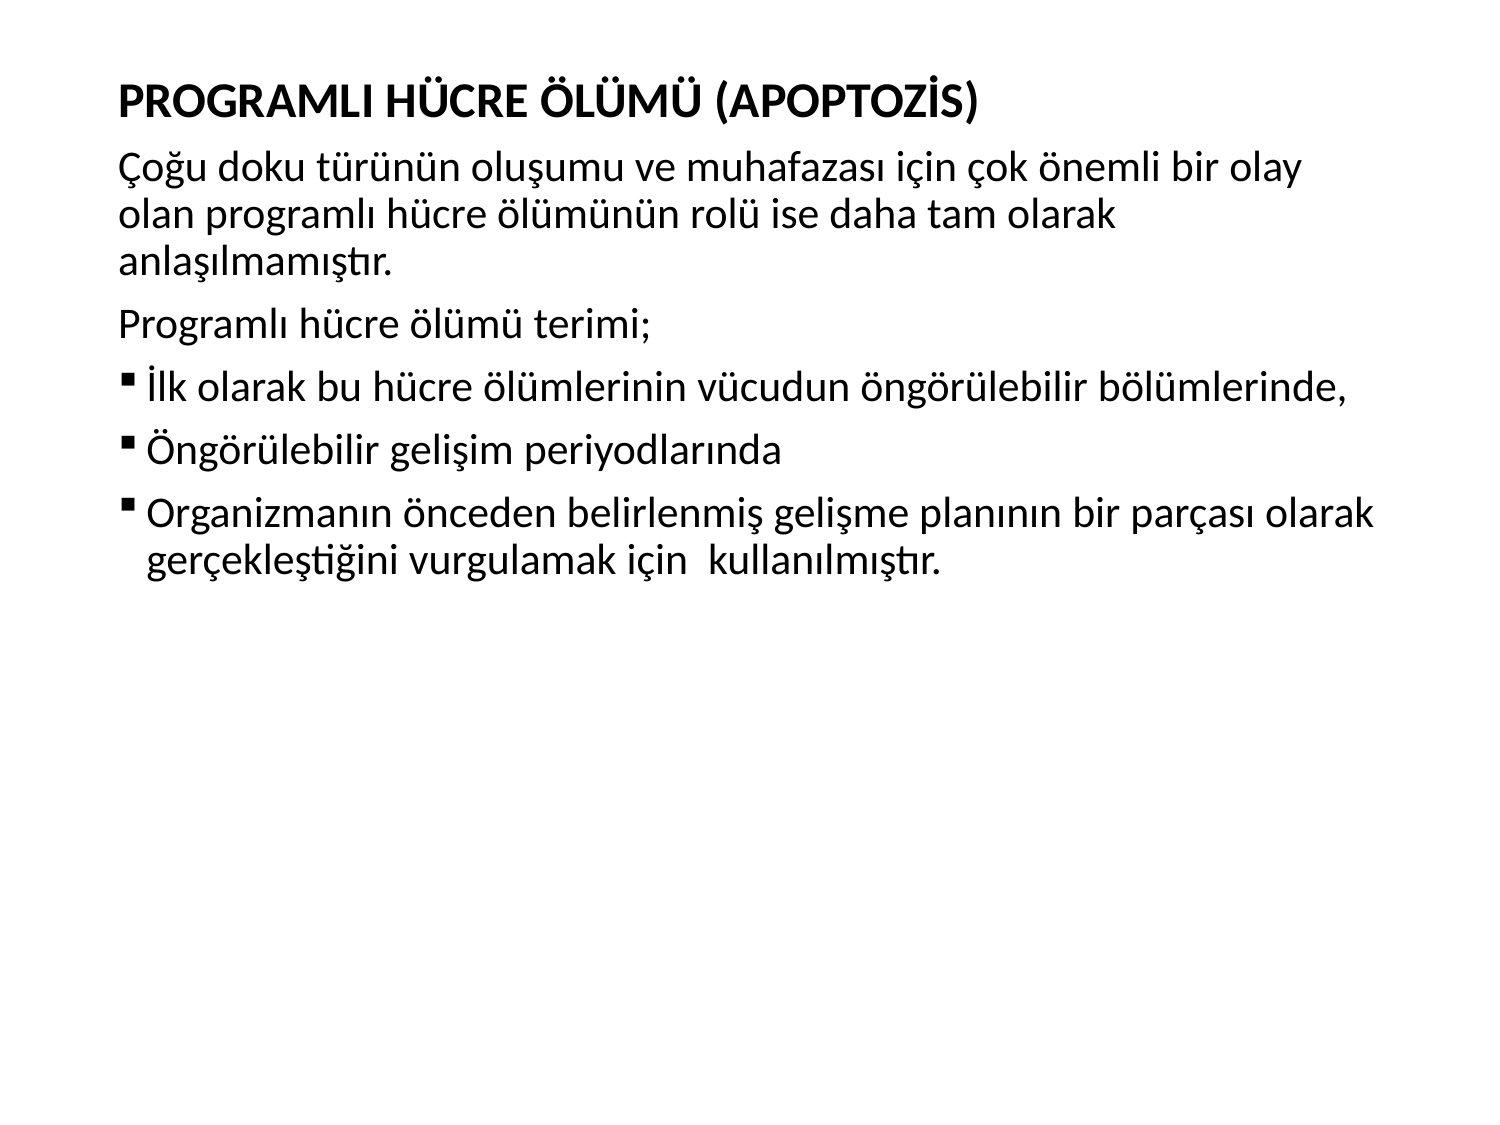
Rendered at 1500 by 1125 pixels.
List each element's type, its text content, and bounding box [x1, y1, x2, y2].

list PROGRAMLI HÜCRE ÖLÜMÜ (APOPTOZİS) Çoğu doku türünün oluşumu ve muhafazası için çok önemli bir olay olan programlı hücre ölümünün rolü ise daha tam olarak anlaşılmamıştır. Programlı hücre ölümü terimi; İlk olarak bu hücre ölümlerinin vücudun öngörülebilir bölümlerinde, Öngörülebilir gelişim periyodlarında Organizmanın önceden belirlenmiş gelişme planının bir parçası olarak gerçekleştiğini vurgulamak için kullanılmıştır. [103, 66, 1397, 1014]
